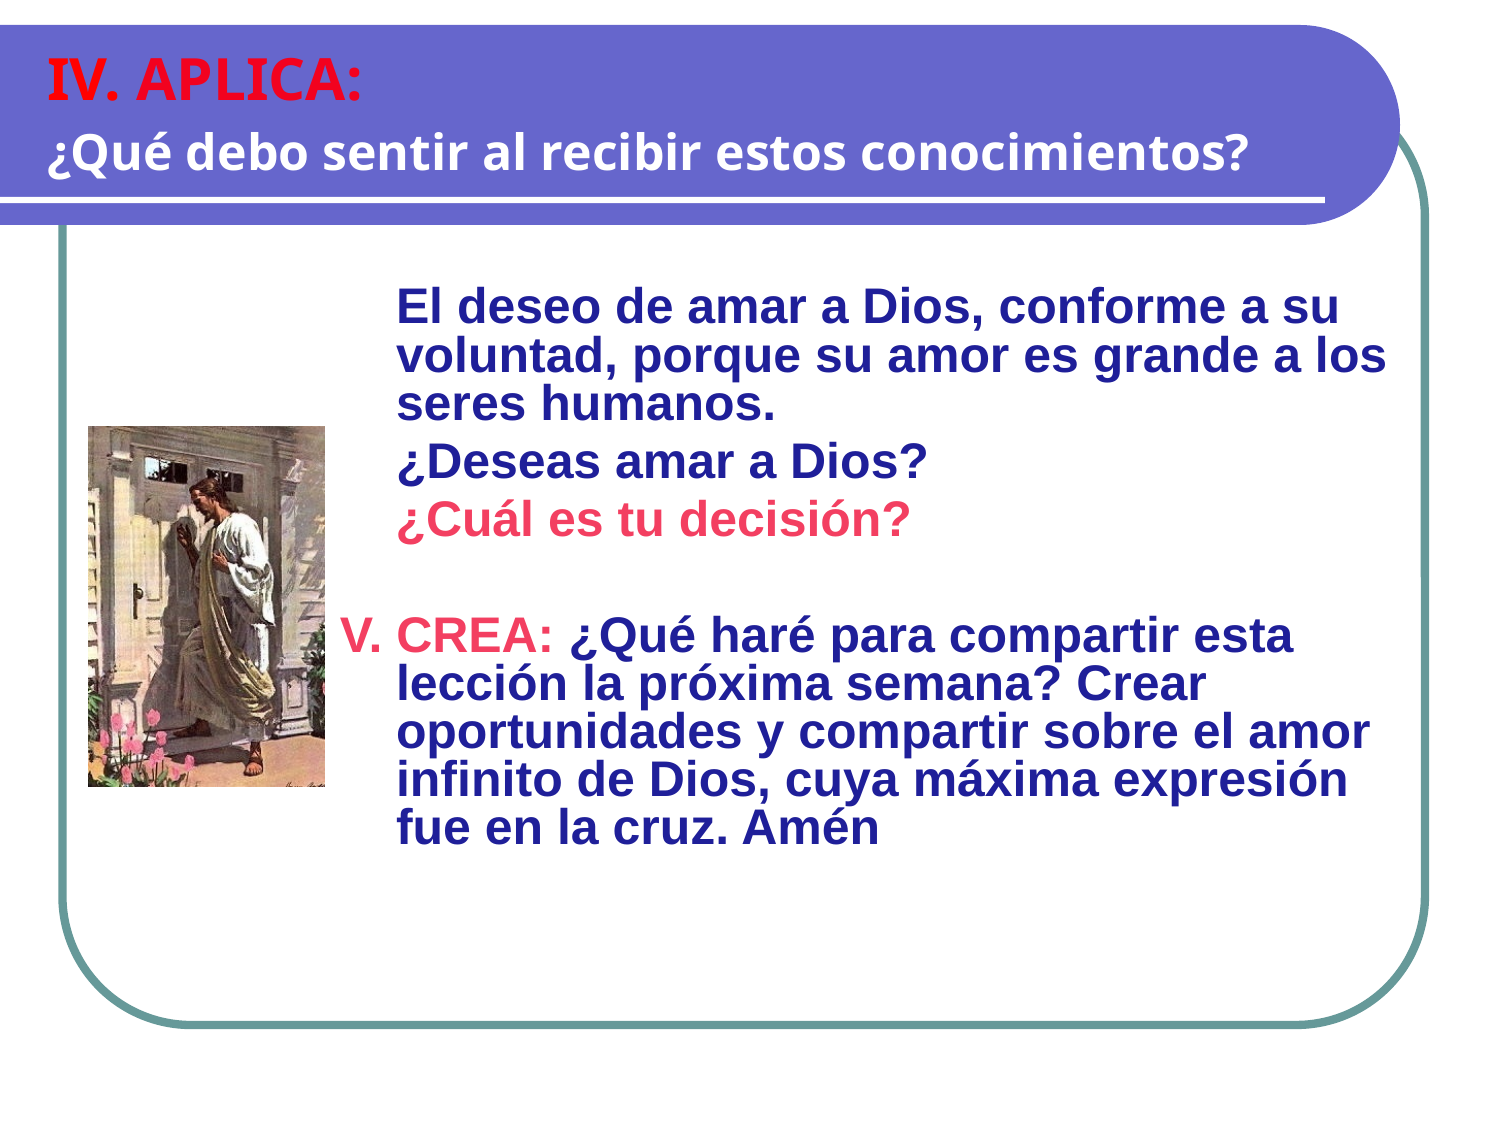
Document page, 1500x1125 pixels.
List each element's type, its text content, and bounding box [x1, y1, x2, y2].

picture [87, 426, 325, 787]
title IV. APLICA: ¿Qué debo sentir al recibir estos conocimientos? [31, 37, 1348, 188]
list El deseo de amar a Dios, conforme a su voluntad, porque su amor es grande a los seres humanos. ¿Deseas amar a Dios? ¿Cuál es tu decisión? V. CREA: ¿Qué haré para compartir esta lección la próxima semana? Crear oportunidades y compartir sobre el amor infinito de Dios, cuya máxima expresión fue en la cruz. Amén [324, 270, 1407, 943]
